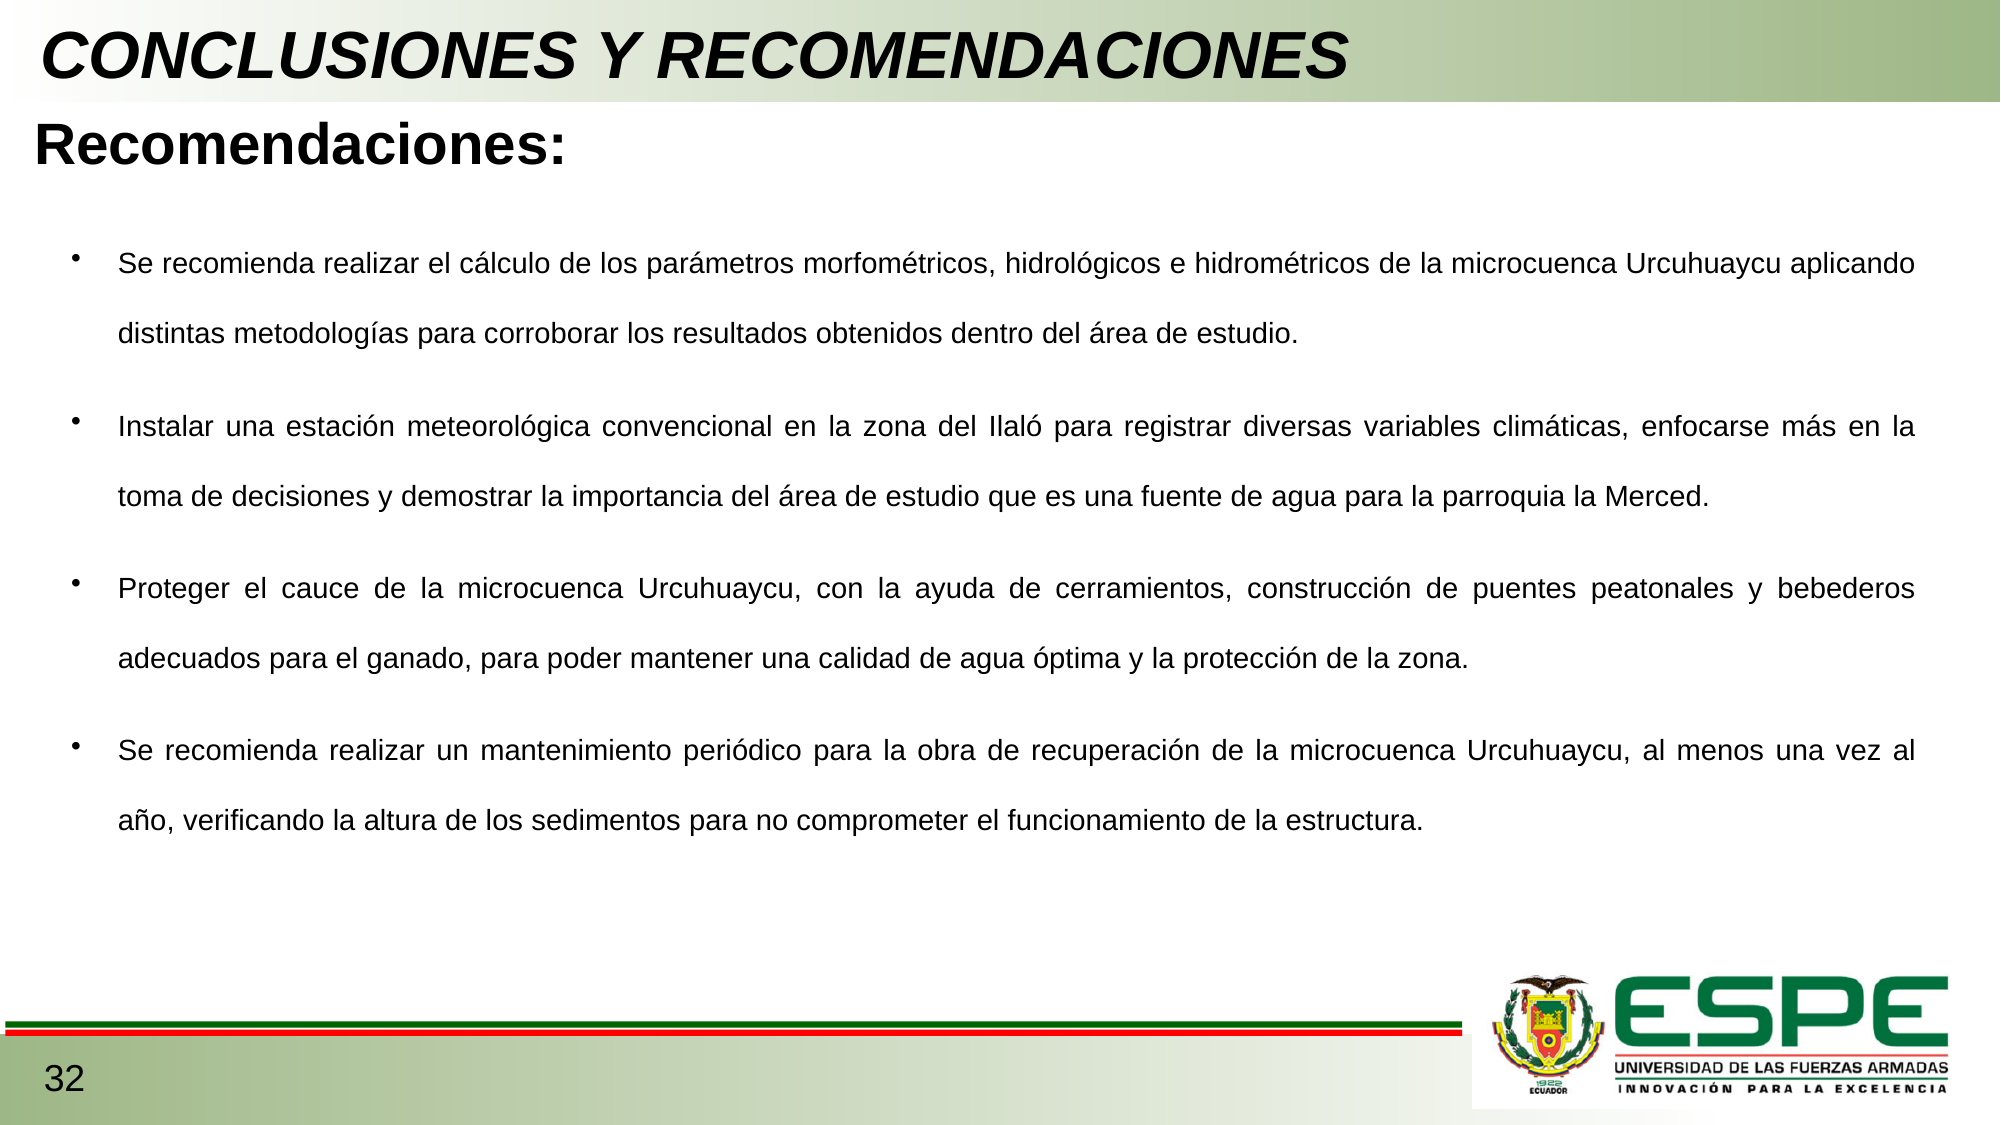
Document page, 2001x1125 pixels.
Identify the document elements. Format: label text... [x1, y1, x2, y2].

picture [1472, 961, 1977, 1109]
text_box Recomendaciones: [19, 98, 1745, 184]
text_box CONCLUSIONES Y RECOMENDACIONES [25, 4, 1366, 98]
text_box 32 [26, 1046, 103, 1107]
list Se recomienda realizar el cálculo de los parámetros morfométricos, hidrológicos e hidrométricos de la microcuenca Urcuhuaycu aplicando distintas metodologías para corroborar los resultados obtenidos dentro del área de estudio. Instalar una estación meteorológica convencional en la zona del Ilaló para registrar diversas variables climáticas, enfocarse más en la toma de decisiones y demostrar la importancia del área de estudio que es una fuente de agua para la parroquia la Merced. Proteger el cauce de la microcuenca Urcuhuaycu, con la ayuda de cerramientos, construcción de puentes peatonales y bebederos adecuados para el ganado, para poder mantener una calidad de agua óptima y la protección de la zona. Se recomienda realizar un mantenimiento periódico para la obra de recuperación de la microcuenca Urcuhuaycu, al menos una vez al año, verificando la altura de los sedimentos para no comprometer el funcionamiento de la estructura. [0, 202, 1933, 953]
